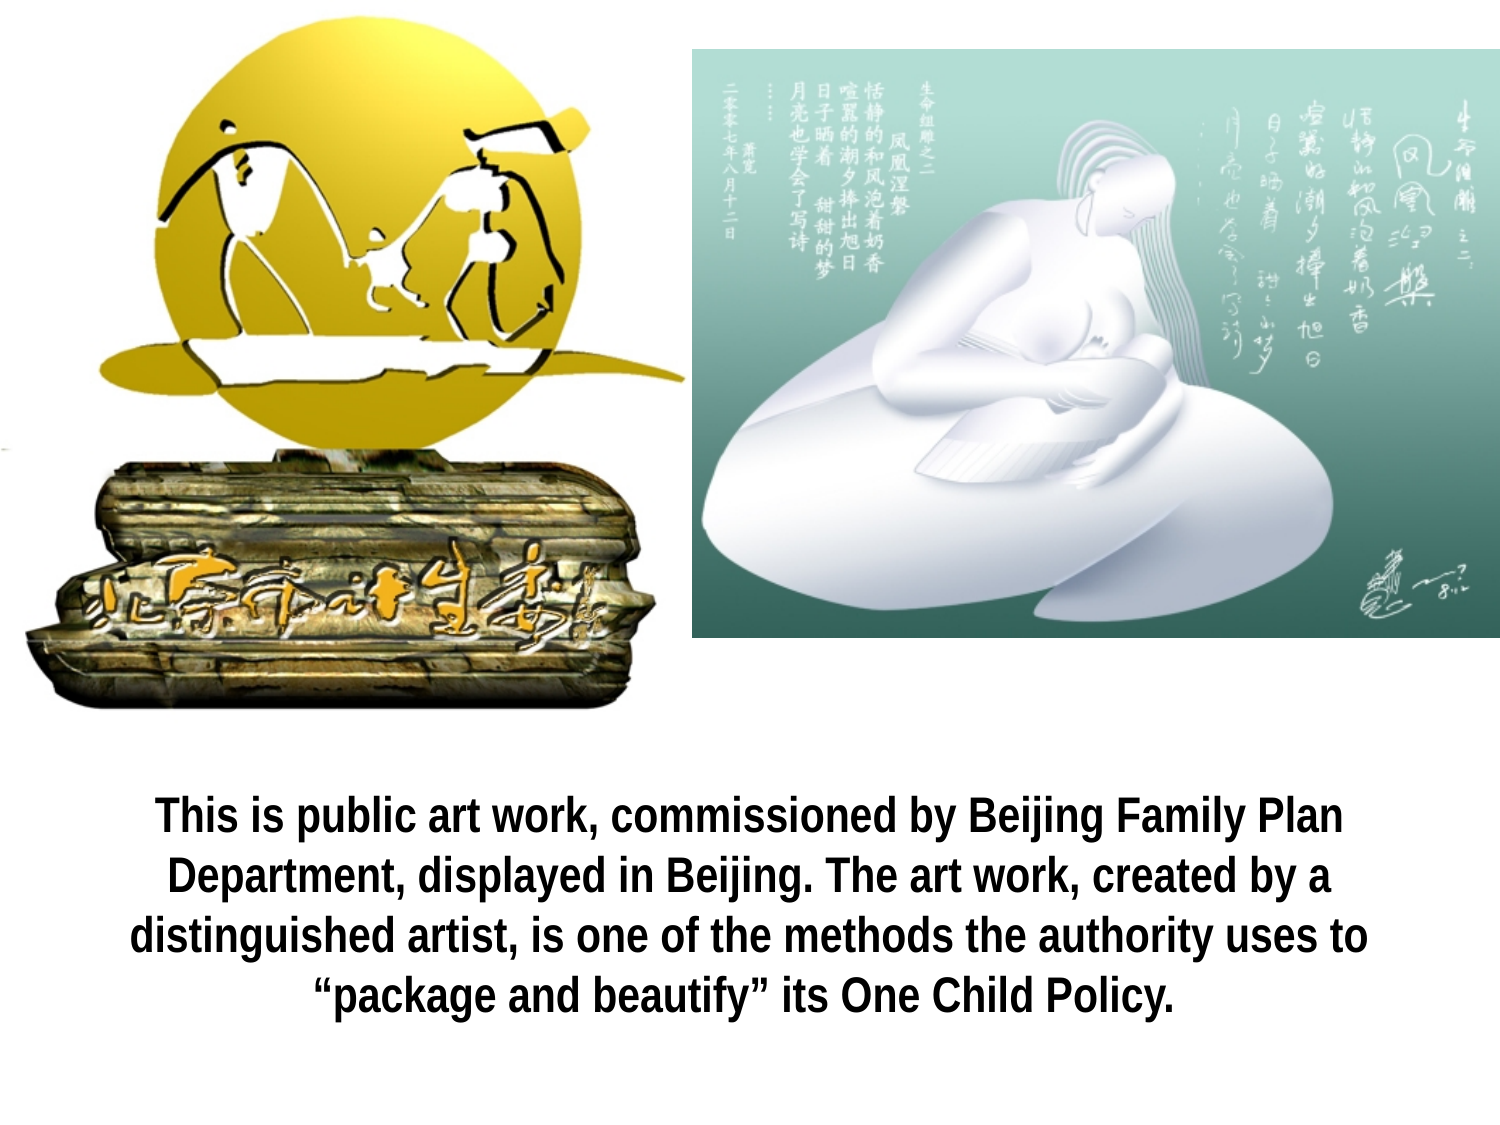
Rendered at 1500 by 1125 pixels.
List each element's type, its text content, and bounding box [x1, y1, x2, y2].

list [0, 0, 706, 743]
picture [692, 49, 1500, 638]
text_box This is public art work, commissioned by Beijing Family Plan Department, displayed in Beijing. The art work, created by a distinguished artist, is one of the methods the authority uses to “package and beautify” its One Child Policy. [37, 774, 1463, 1030]
